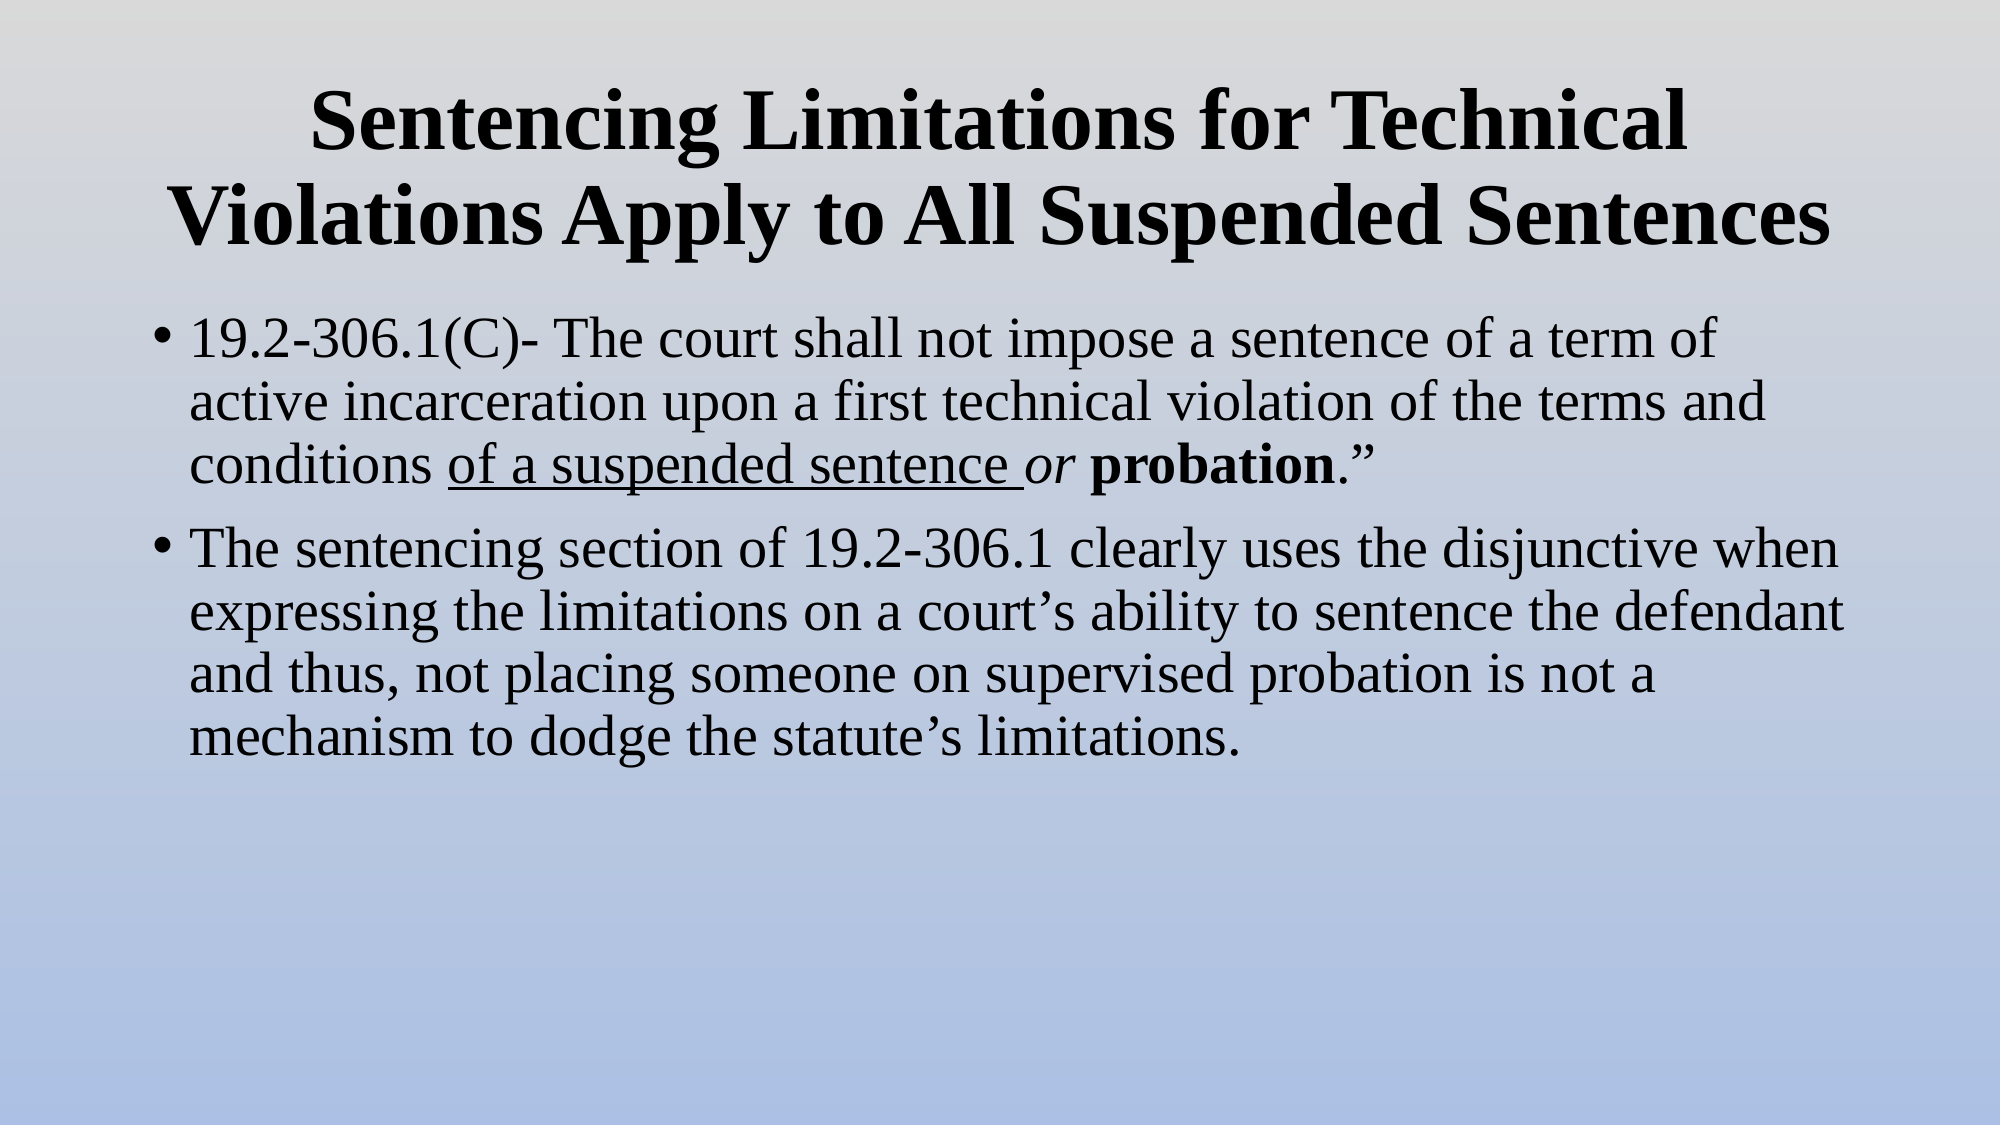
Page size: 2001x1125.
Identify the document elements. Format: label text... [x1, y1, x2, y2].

list 19.2-306.1(C)- The court shall not impose a sentence of a term of active incarceration upon a first technical violation of the terms and conditions of a suspended sentence or probation.” The sentencing section of 19.2-306.1 clearly uses the disjunctive when expressing the limitations on a court’s ability to sentence the defendant and thus, not placing someone on supervised probation is not a mechanism to dodge the statute’s limitations. [137, 299, 1863, 1014]
title Sentencing Limitations for Technical Violations Apply to All Suspended Sentences [137, 59, 1863, 278]
